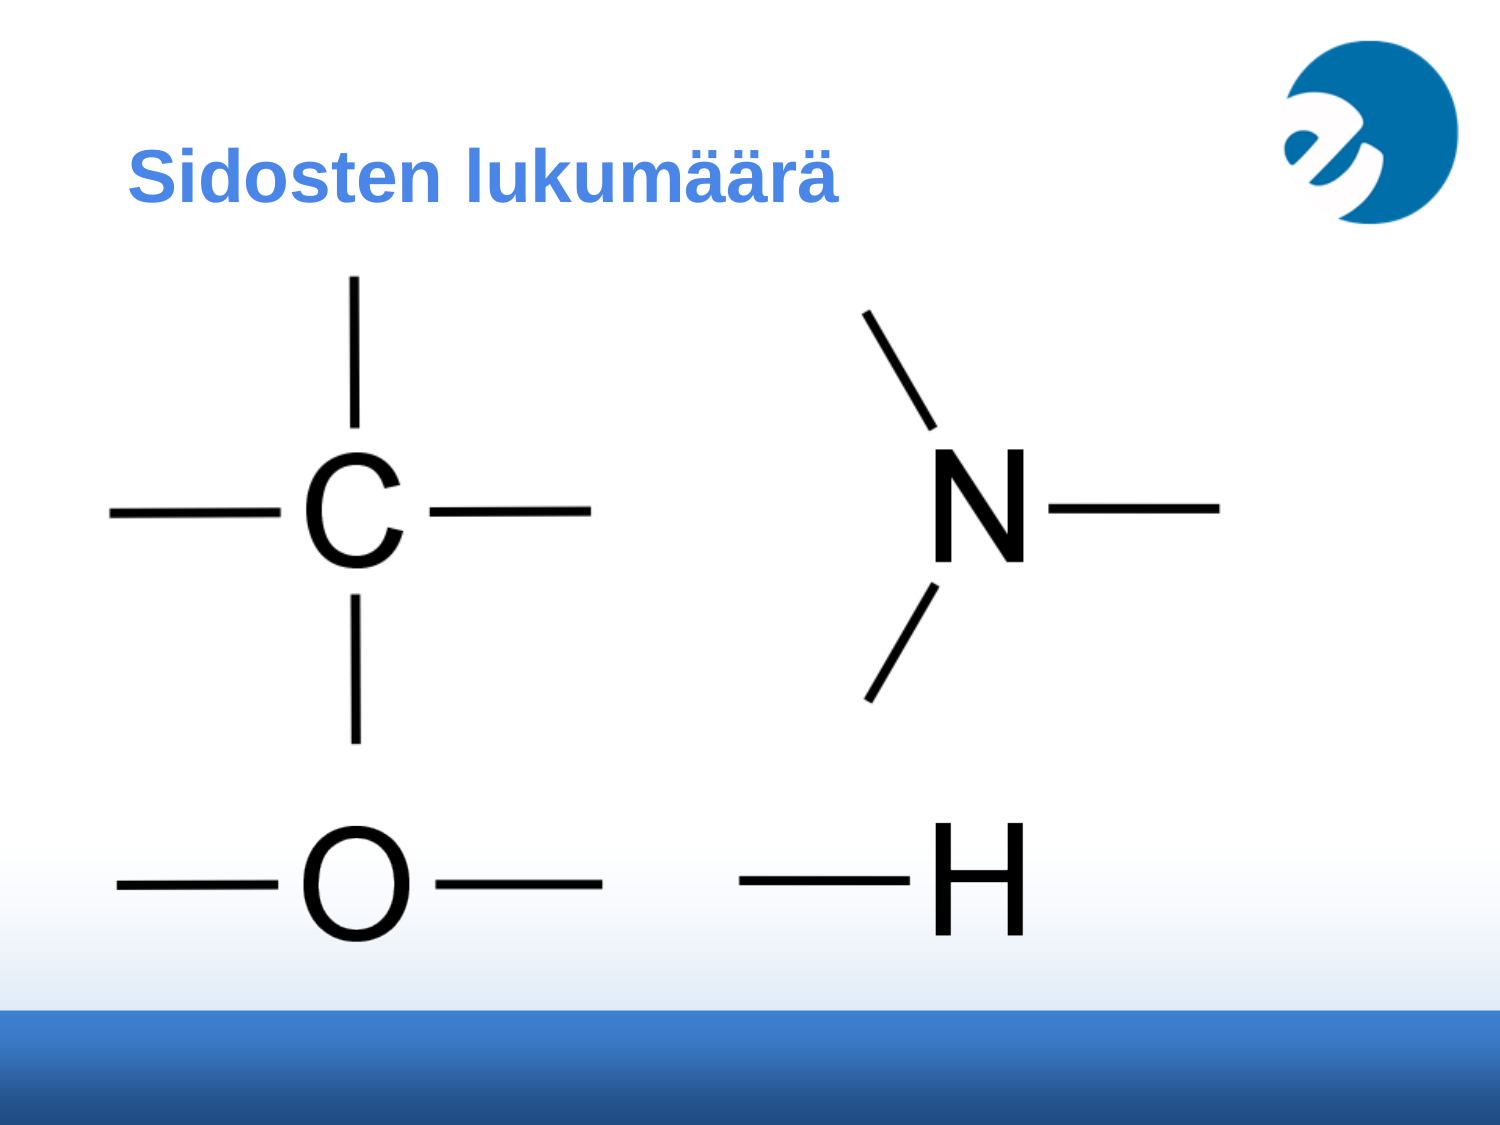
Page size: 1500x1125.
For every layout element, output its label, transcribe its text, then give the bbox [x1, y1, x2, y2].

title Sidosten lukumäärä [75, 45, 1425, 233]
picture [0, 0, 1500, 1125]
